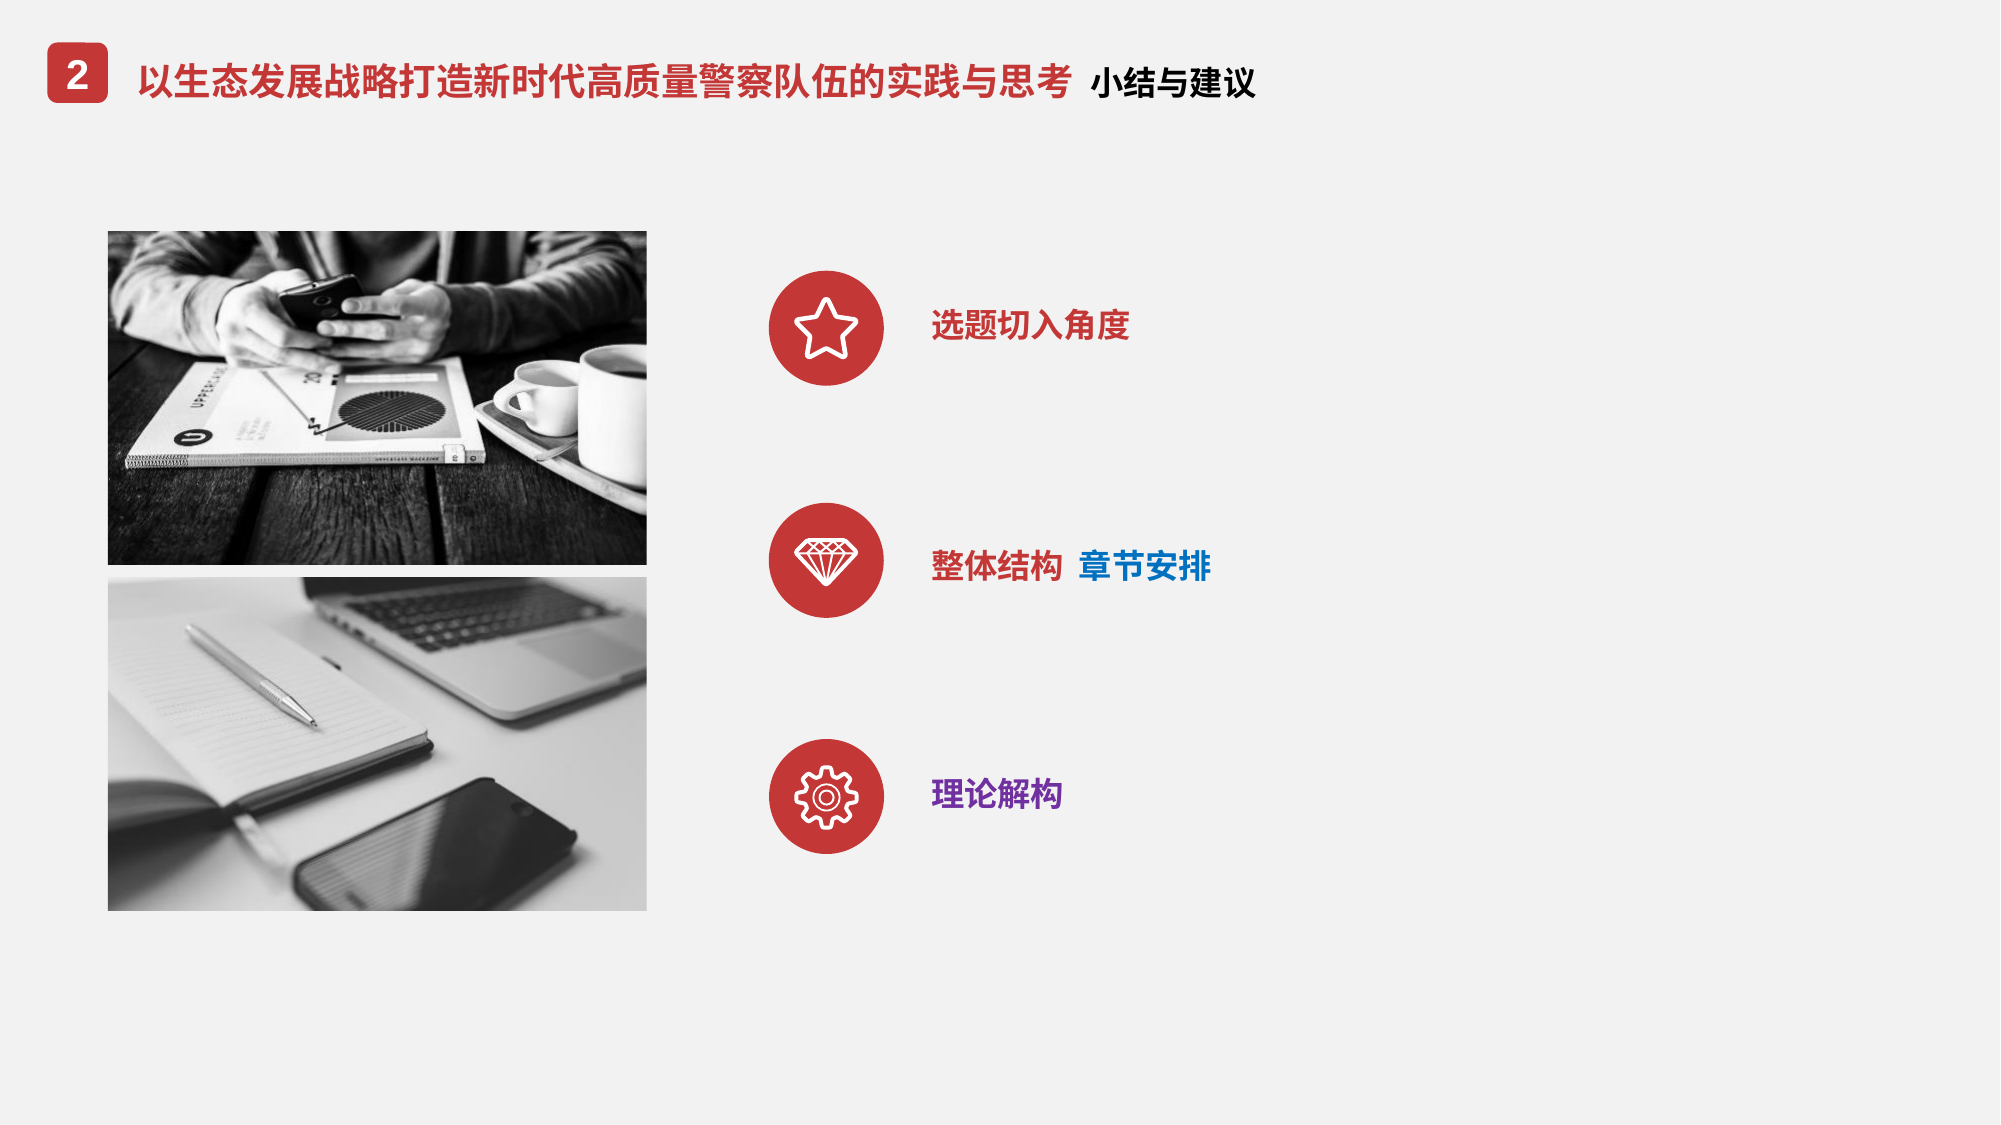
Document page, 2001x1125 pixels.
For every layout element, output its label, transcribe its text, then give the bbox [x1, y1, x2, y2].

text_box [107, 577, 648, 912]
text_box 理论解构 [916, 765, 1232, 821]
text_box 整体结构 章节安排 [916, 538, 1492, 593]
text_box 选题切入角度 [916, 296, 1447, 352]
text_box [107, 230, 648, 565]
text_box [768, 502, 884, 618]
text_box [768, 270, 884, 386]
text_box 2 [46, 41, 109, 104]
text_box 以生态发展战略打造新时代高质量警察队伍的实践与思考 小结与建议 [121, 5, 1433, 111]
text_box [769, 738, 885, 854]
